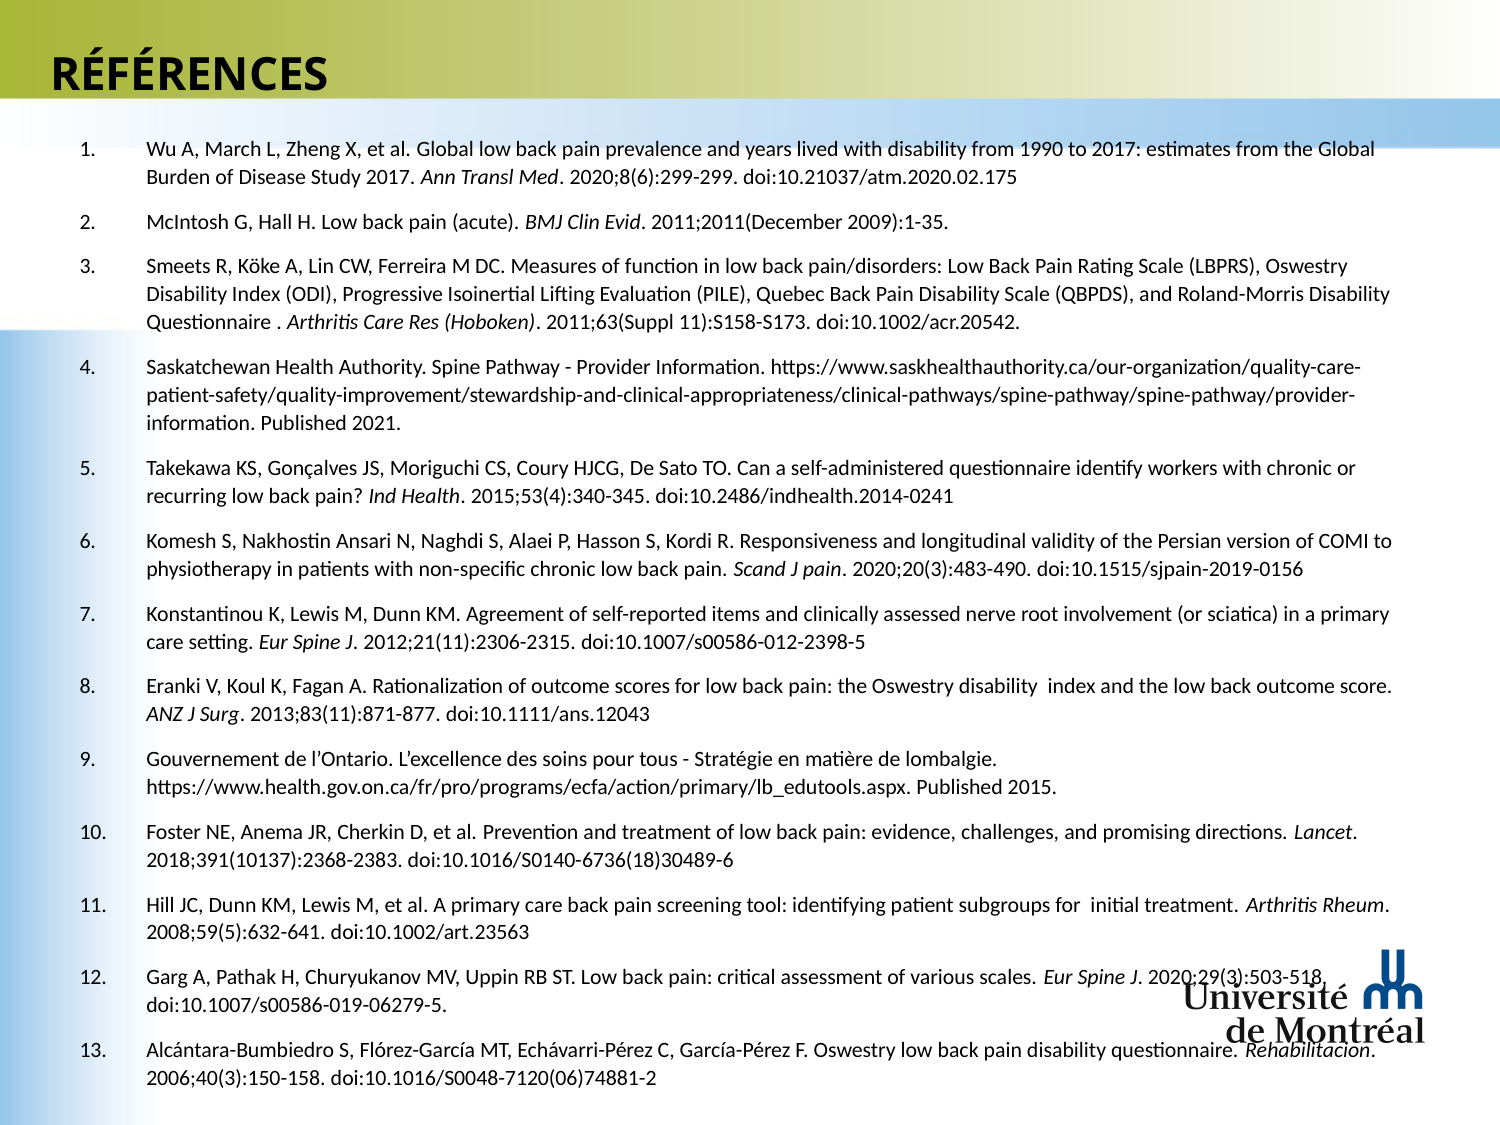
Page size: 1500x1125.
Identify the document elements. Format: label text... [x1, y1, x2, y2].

picture [0, 0, 1500, 1125]
text_box 1. Wu A, March L, Zheng X, et al. Global low back pain prevalence and years lived with disability from 1990 to 2017: estimates from the Global Burden of Disease Study 2017. Ann Transl Med. 2020;8(6):299-299. doi:10.21037/atm.2020.02.175 2. McIntosh G, Hall H. Low back pain (acute). BMJ Clin Evid. 2011;2011(December 2009):1-35. 3. Smeets R, Köke A, Lin CW, Ferreira M DC. Measures of function in low back pain/disorders: Low Back Pain Rating Scale (LBPRS), Oswestry Disability Index (ODI), Progressive Isoinertial Lifting Evaluation (PILE), Quebec Back Pain Disability Scale (QBPDS), and Roland-Morris Disability Questionnaire . Arthritis Care Res (Hoboken). 2011;63(Suppl 11):S158-S173. doi:10.1002/acr.20542. 4. Saskatchewan Health Authority. Spine Pathway - Provider Information. https://www.saskhealthauthority.ca/our-organization/quality-care-patient-safety/quality-improvement/stewardship-and-clinical-appropriateness/clinical-pathways/spine-pathway/spine-pathway/provider-information. Published 2021. 5. Takekawa KS, Gonçalves JS, Moriguchi CS, Coury HJCG, De Sato TO. Can a self-administered questionnaire identify workers with chronic or recurring low back pain? Ind Health. 2015;53(4):340-345. doi:10.2486/indhealth.2014-0241 6. Komesh S, Nakhostin Ansari N, Naghdi S, Alaei P, Hasson S, Kordi R. Responsiveness and longitudinal validity of the Persian version of COMI to physiotherapy in patients with non-specific chronic low back pain. Scand J pain. 2020;20(3):483-490. doi:10.1515/sjpain-2019-0156 7. Konstantinou K, Lewis M, Dunn KM. Agreement of self-reported items and clinically assessed nerve root involvement (or sciatica) in a primary care setting. Eur Spine J. 2012;21(11):2306-2315. doi:10.1007/s00586-012-2398-5 8. Eranki V, Koul K, Fagan A. Rationalization of outcome scores for low back pain: the Oswestry disability index and the low back outcome score. ANZ J Surg. 2013;83(11):871-877. doi:10.1111/ans.12043 9. Gouvernement de l’Ontario. L’excellence des soins pour tous - Stratégie en matière de lombalgie. https://www.health.gov.on.ca/fr/pro/programs/ecfa/action/primary/lb_edutools.aspx. Published 2015. 10. Foster NE, Anema JR, Cherkin D, et al. Prevention and treatment of low back pain: evidence, challenges, and promising directions. Lancet. 2018;391(10137):2368-2383. doi:10.1016/S0140-6736(18)30489-6 11. Hill JC, Dunn KM, Lewis M, et al. A primary care back pain screening tool: identifying patient subgroups for initial treatment. Arthritis Rheum. 2008;59(5):632-641. doi:10.1002/art.23563 12. Garg A, Pathak H, Churyukanov MV, Uppin RB ST. Low back pain: critical assessment of various scales. Eur Spine J. 2020;29(3):503-518. doi:10.1007/s00586-019-06279-5. 13. Alcántara-Bumbiedro S, Flórez-García MT, Echávarri-Pérez C, García-Pérez F. Oswestry low back pain disability questionnaire. Rehabilitacion. 2006;40(3):150-158. doi:10.1016/S0048-7120(06)74881-2 [64, 125, 1436, 1125]
title Références [50, 50, 1450, 213]
